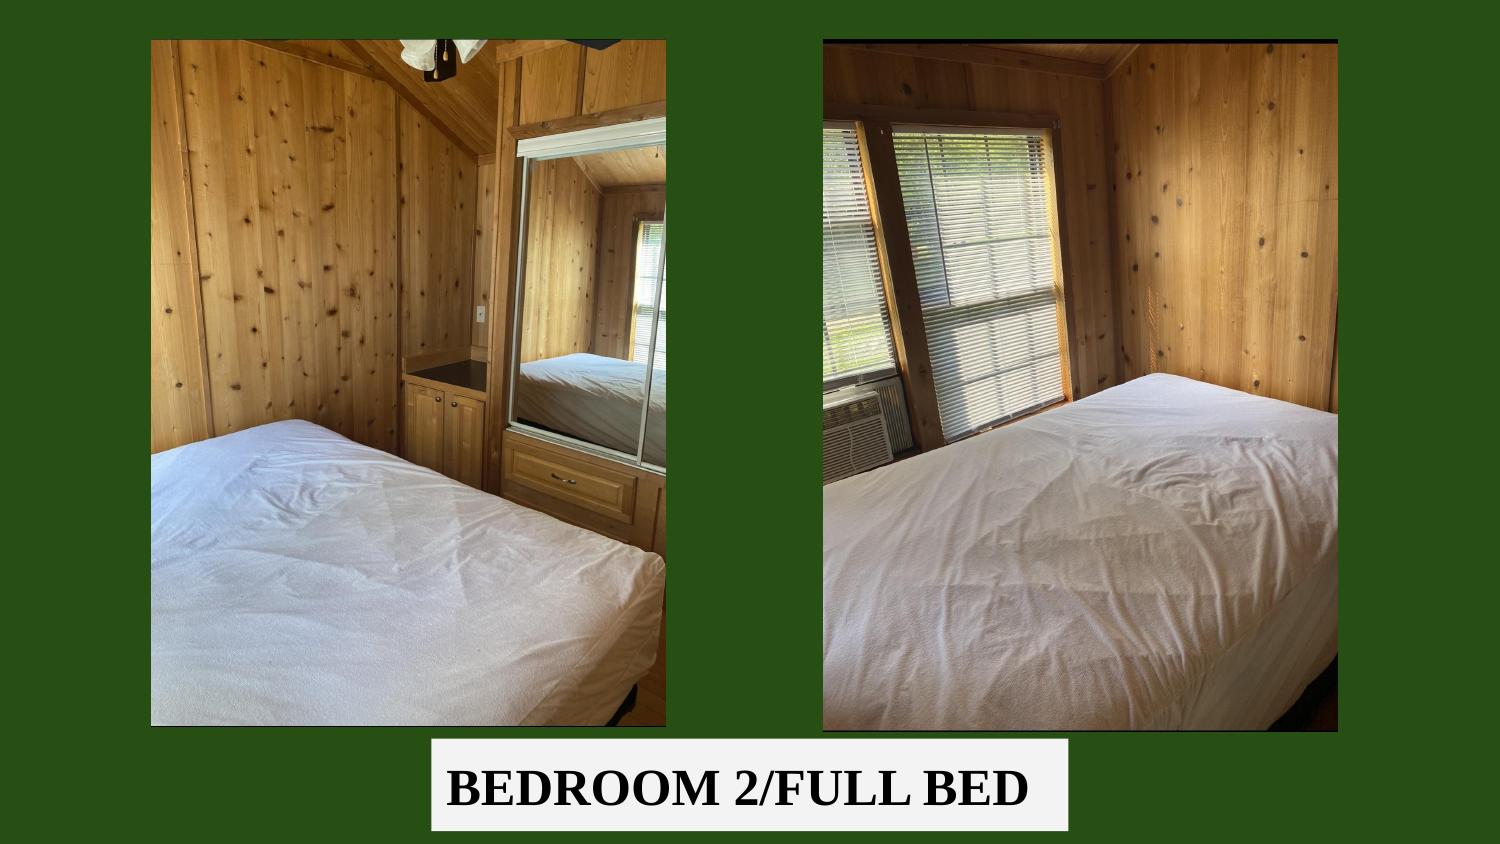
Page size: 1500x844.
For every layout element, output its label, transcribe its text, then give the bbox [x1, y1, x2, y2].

picture [150, 39, 666, 728]
text_box BEDROOM 2/FULL BED [431, 738, 1069, 832]
picture [823, 39, 1338, 732]
